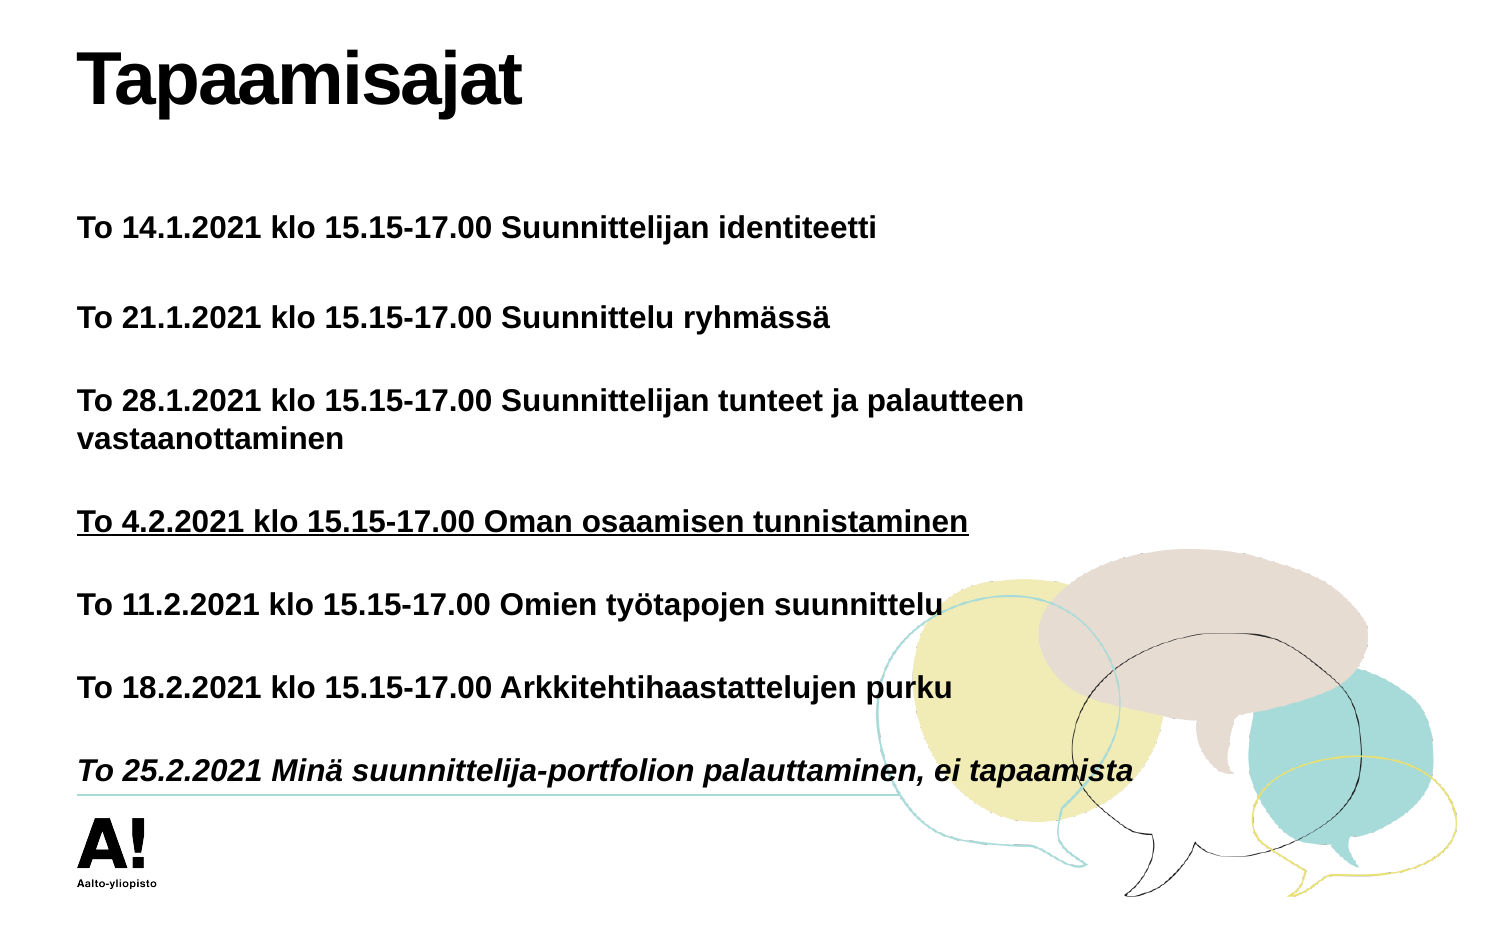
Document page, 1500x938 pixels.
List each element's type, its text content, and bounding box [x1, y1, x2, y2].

picture [876, 549, 1457, 897]
picture [54, 804, 175, 903]
title Tapaamisajat [76, 42, 1424, 208]
list To 14.1.2021 klo 15.15-17.00 Suunnittelijan identiteetti To 21.1.2021 klo 15.15-17.00 Suunnittelu ryhmässä To 28.1.2021 klo 15.15-17.00 Suunnittelijan tunteet ja palautteen vastaanottaminen To 4.2.2021 klo 15.15-17.00 Oman osaamisen tunnistaminen To 11.2.2021 klo 15.15-17.00 Omien työtapojen suunnittelu To 18.2.2021 klo 15.15-17.00 Arkkitehtihaastattelujen purku To 25.2.2021 Minä suunnittelija-portfolion palauttaminen, ei tapaamista [76, 206, 1249, 794]
